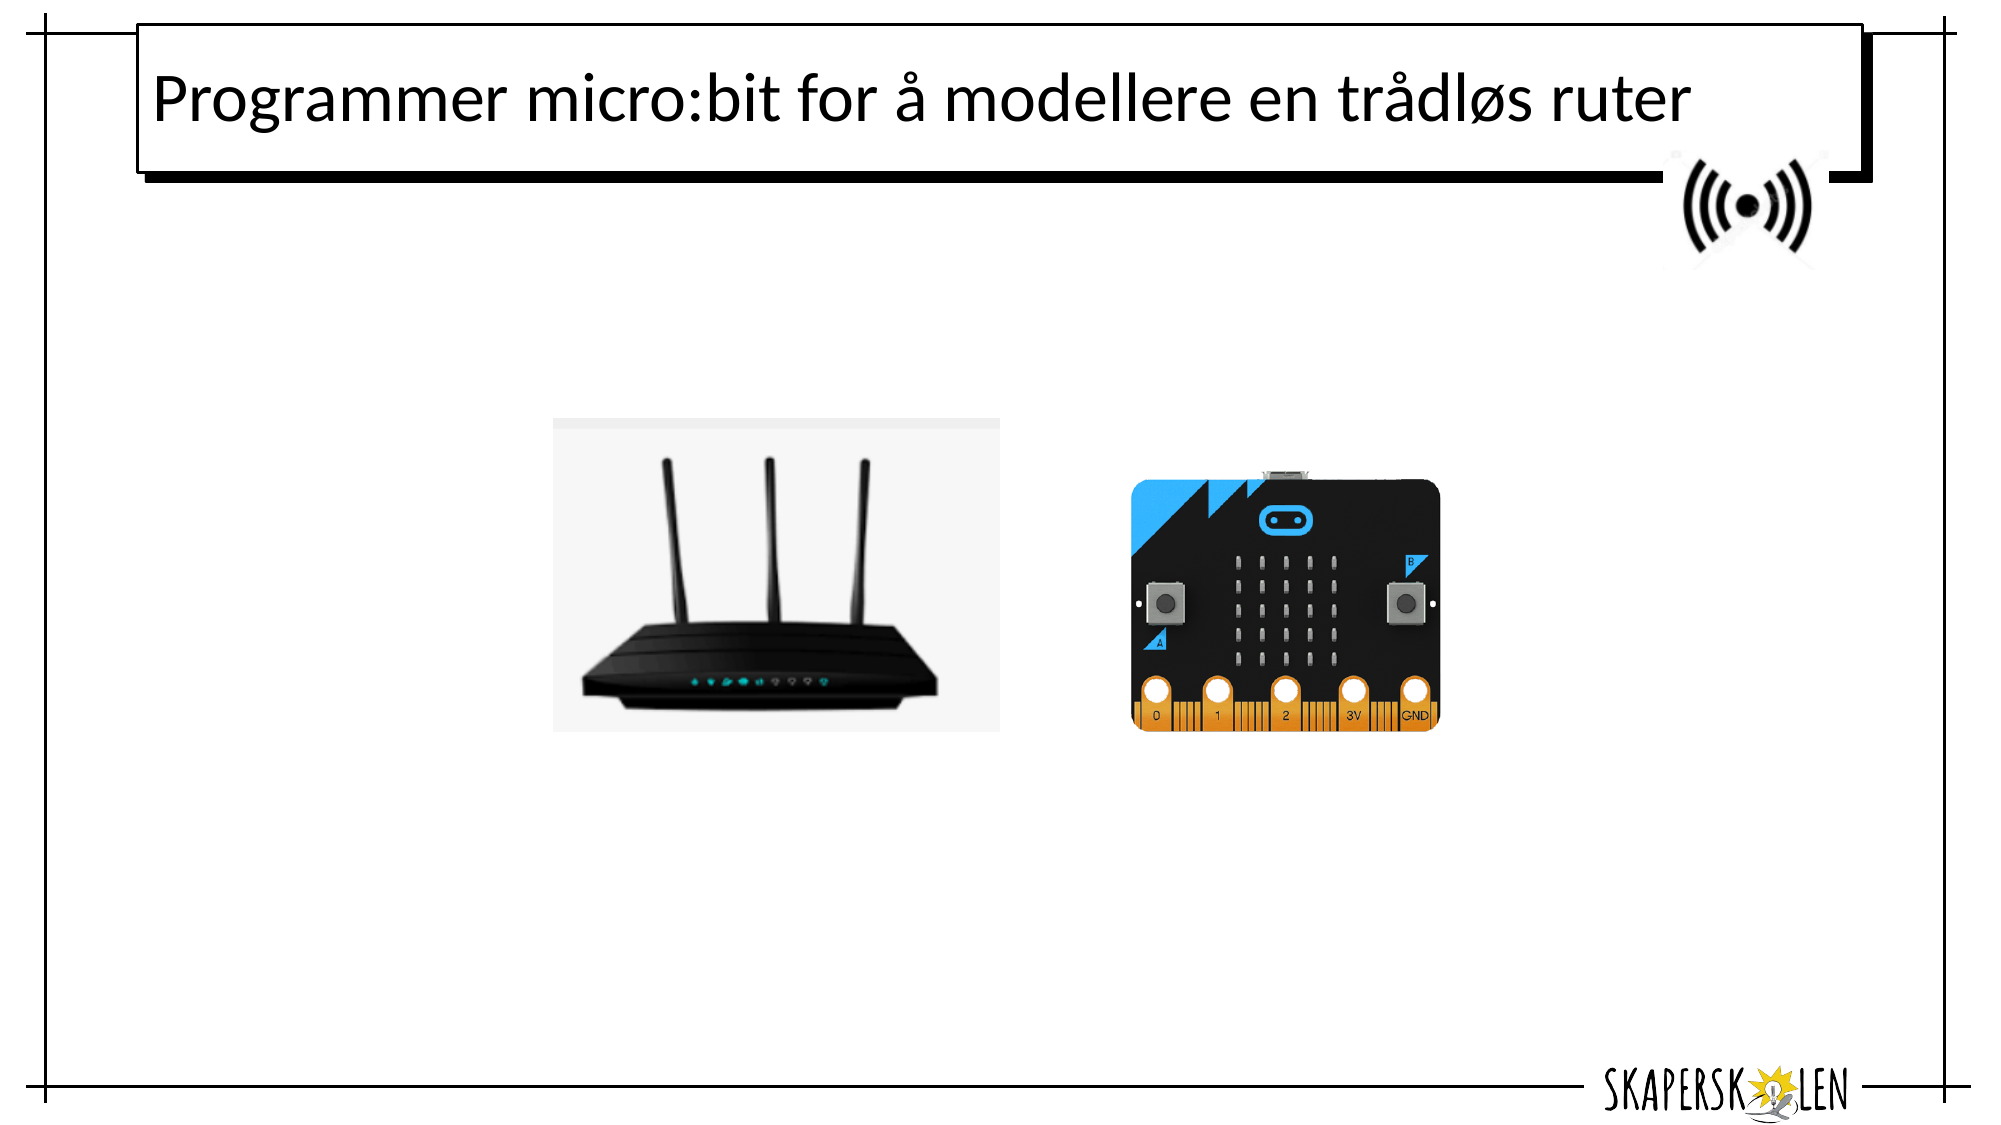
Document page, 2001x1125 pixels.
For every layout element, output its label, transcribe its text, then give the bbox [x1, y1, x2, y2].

title Programmer micro:bit for å modellere en trådløs ruter [136, 23, 1864, 174]
picture [1130, 469, 1441, 732]
picture [1602, 1065, 1849, 1125]
picture [1663, 150, 1829, 270]
picture [552, 418, 1001, 732]
